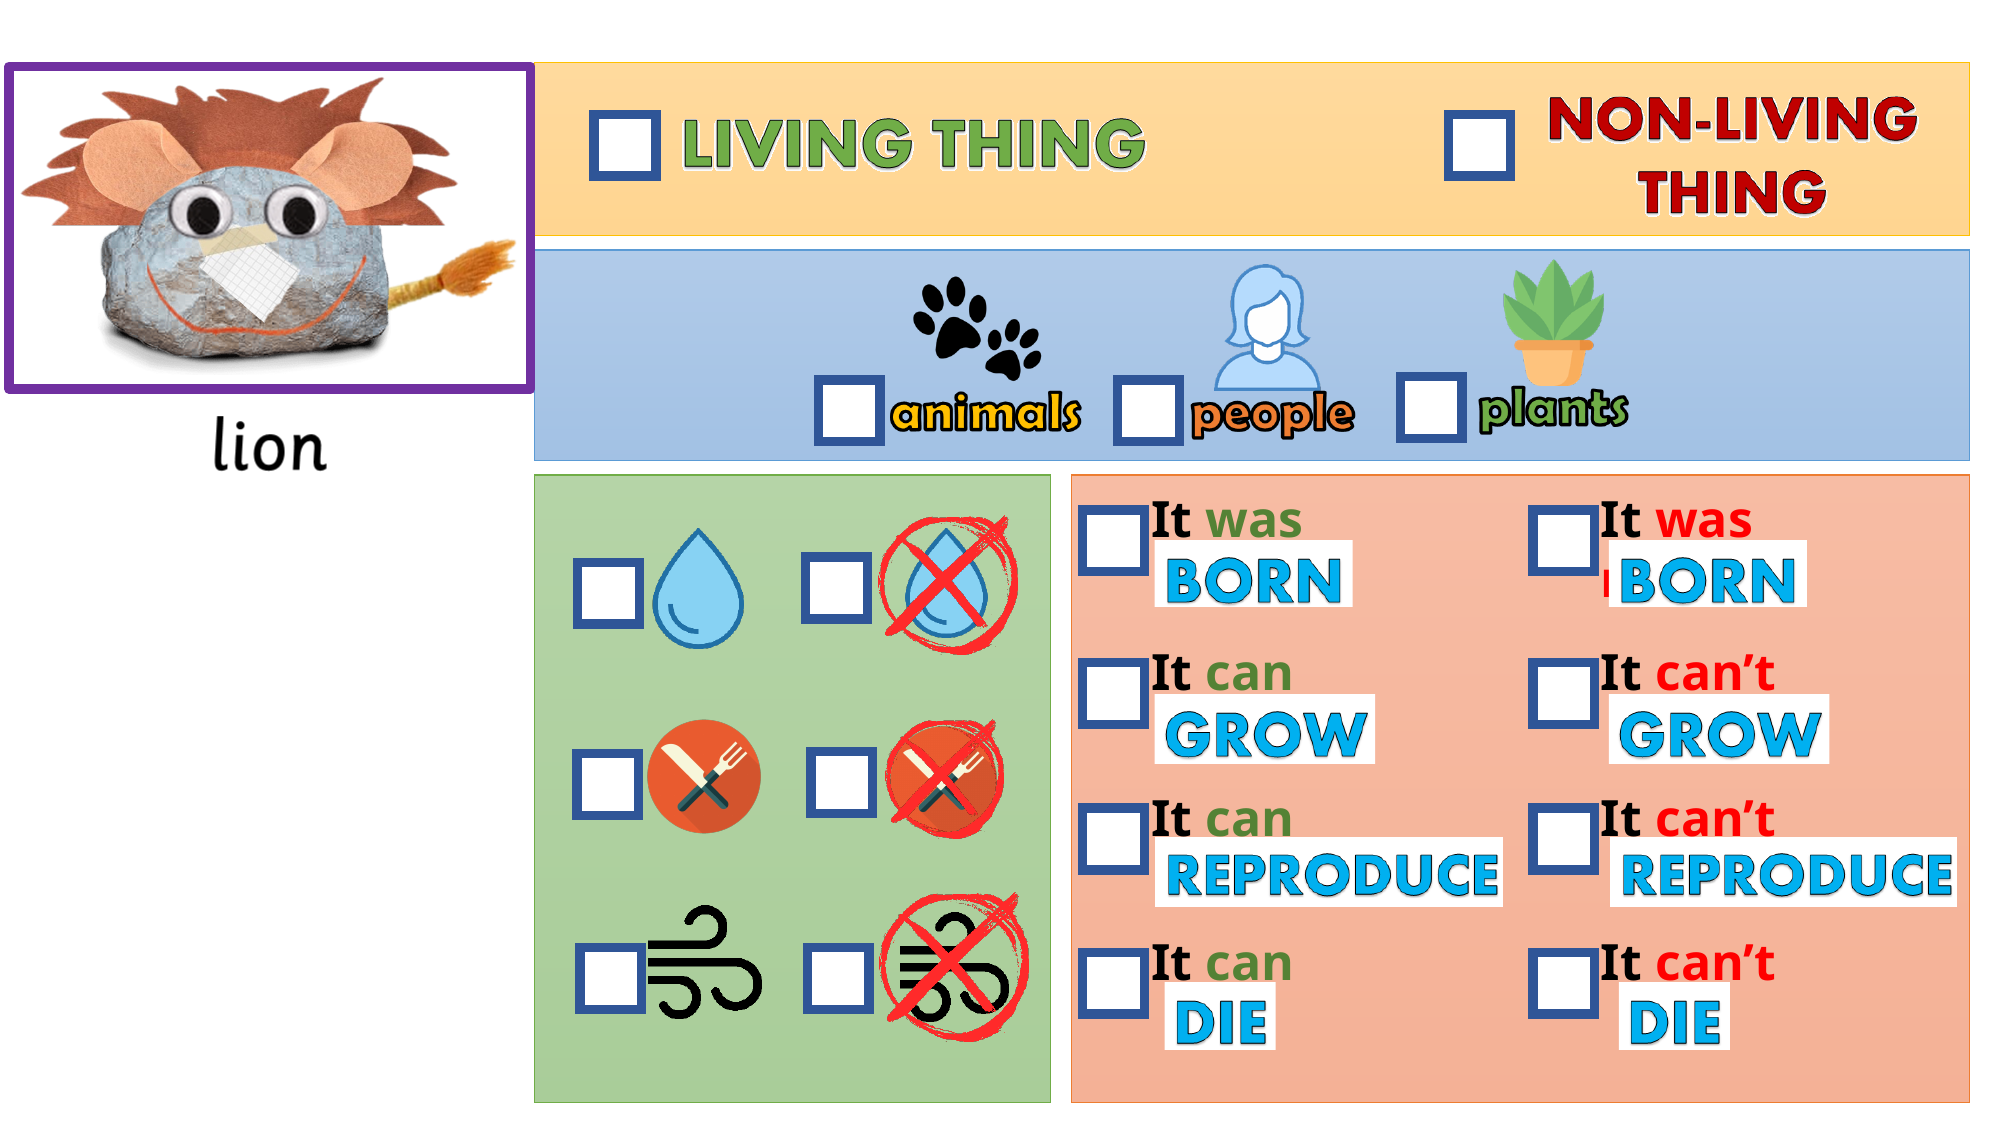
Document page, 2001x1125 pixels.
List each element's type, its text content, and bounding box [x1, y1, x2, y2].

picture [1164, 982, 1276, 1050]
text_box [1447, 113, 1510, 177]
text_box [1399, 376, 1463, 439]
text_box It can’t [1586, 633, 1851, 708]
picture [1154, 694, 1376, 764]
text_box [1082, 807, 1145, 871]
text_box It can [1136, 778, 1348, 854]
picture [1154, 540, 1353, 607]
text_box [1156, 62, 1970, 236]
text_box [593, 113, 657, 177]
text_box [1532, 807, 1596, 871]
picture [879, 264, 1093, 447]
text_box It was [1136, 480, 1348, 555]
text_box [577, 561, 637, 625]
picture [1179, 264, 1365, 447]
text_box It can’t [1586, 778, 1851, 854]
text_box It can [1136, 922, 1348, 998]
text_box It was not [1586, 480, 1851, 615]
text_box [805, 556, 868, 620]
picture [637, 528, 759, 649]
text_box [1532, 662, 1596, 725]
text_box [1116, 379, 1179, 443]
text_box [817, 379, 879, 443]
text_box It can’t [1586, 922, 1851, 998]
text_box It can [1136, 633, 1348, 708]
text_box [534, 474, 1051, 1103]
picture [1618, 982, 1730, 1050]
picture [13, 71, 526, 385]
text_box [1082, 509, 1145, 573]
text_box [1532, 509, 1596, 573]
text_box [810, 751, 874, 814]
text_box [534, 62, 666, 236]
picture [648, 905, 762, 1019]
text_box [885, 719, 1004, 839]
picture [1610, 837, 1957, 907]
picture [1510, 80, 1942, 236]
text_box [1082, 951, 1145, 1015]
text_box [576, 753, 640, 816]
text_box [534, 249, 1970, 461]
picture [1155, 837, 1503, 907]
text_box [878, 515, 1018, 655]
picture [666, 62, 1156, 236]
text_box [579, 947, 643, 1010]
picture [1467, 259, 1640, 442]
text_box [879, 892, 1029, 1042]
text_box [1071, 474, 1970, 1103]
picture [1608, 540, 1807, 607]
picture [15, 387, 521, 529]
picture [646, 714, 762, 836]
text_box [806, 947, 870, 1010]
picture [1608, 694, 1830, 764]
text_box [1082, 662, 1145, 725]
text_box [1532, 951, 1596, 1015]
